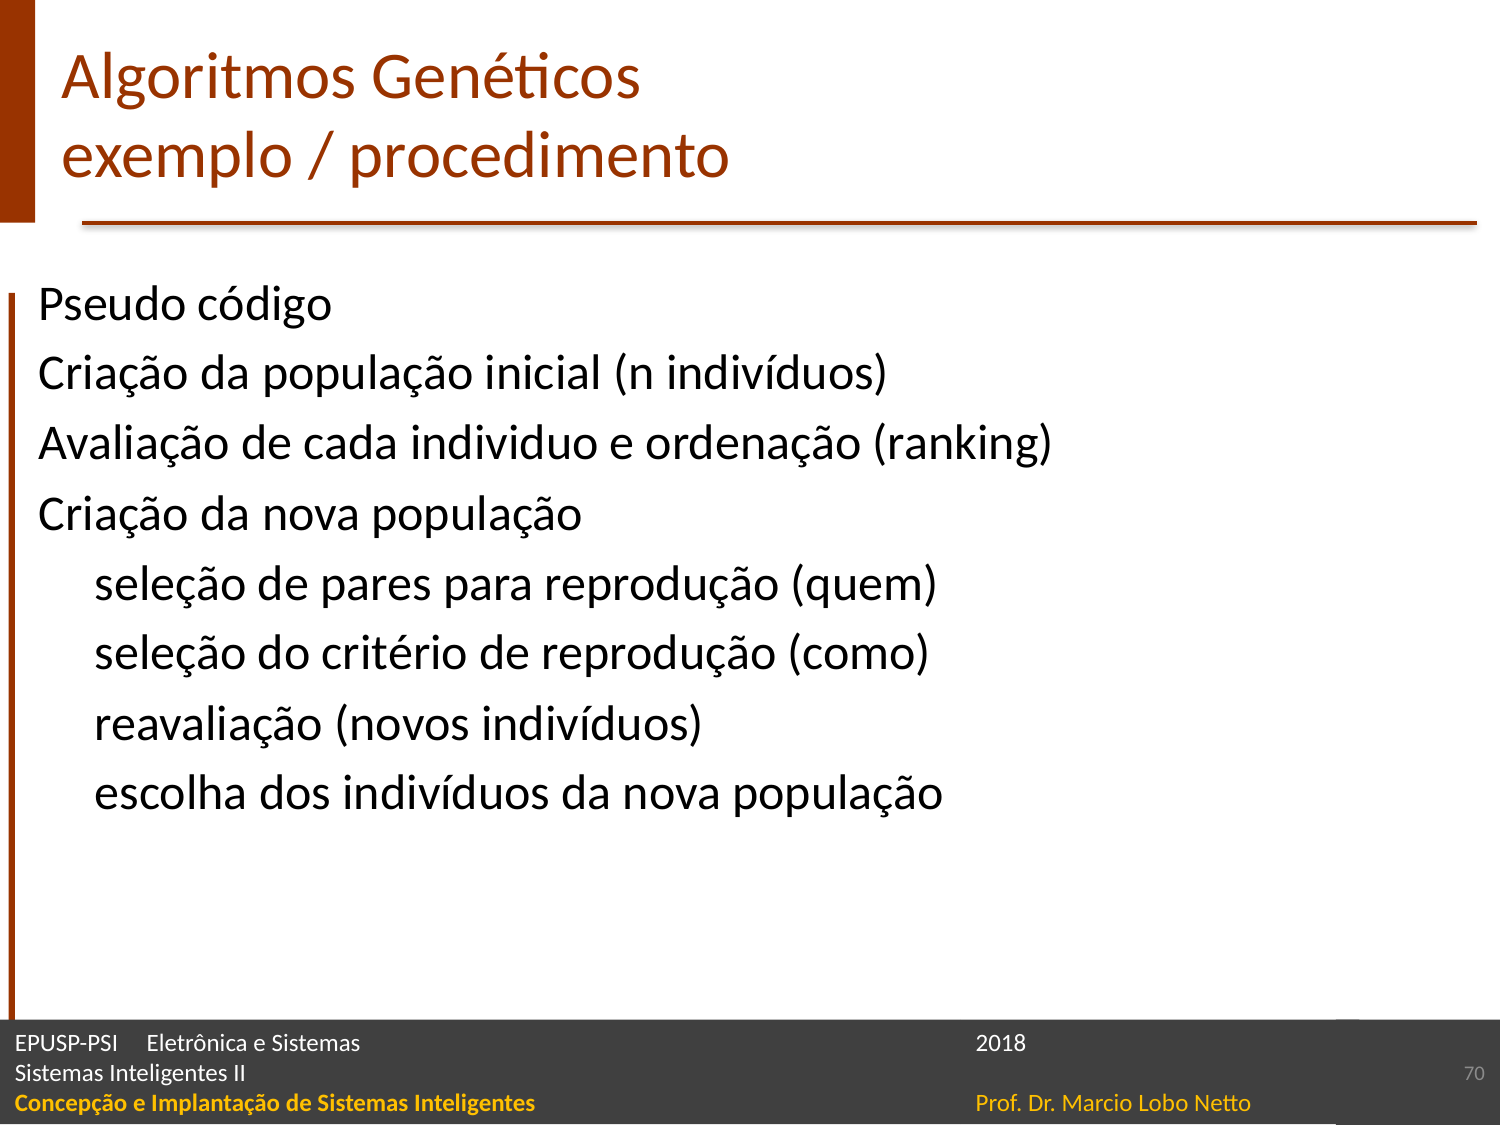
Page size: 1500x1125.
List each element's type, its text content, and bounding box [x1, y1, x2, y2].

title Algoritmos Genéticos exemplo / procedimento [46, 23, 1477, 200]
list Pseudo código Criação da população inicial (n indivíduos) Avaliação de cada individuo e ordenação (ranking) Criação da nova população seleção de pares para reprodução (quem) seleção do critério de reprodução (como) reavaliação (novos indivíduos) escolha dos indivíduos da nova população [23, 262, 1477, 1005]
slide_number 70 [1335, 1019, 1500, 1125]
